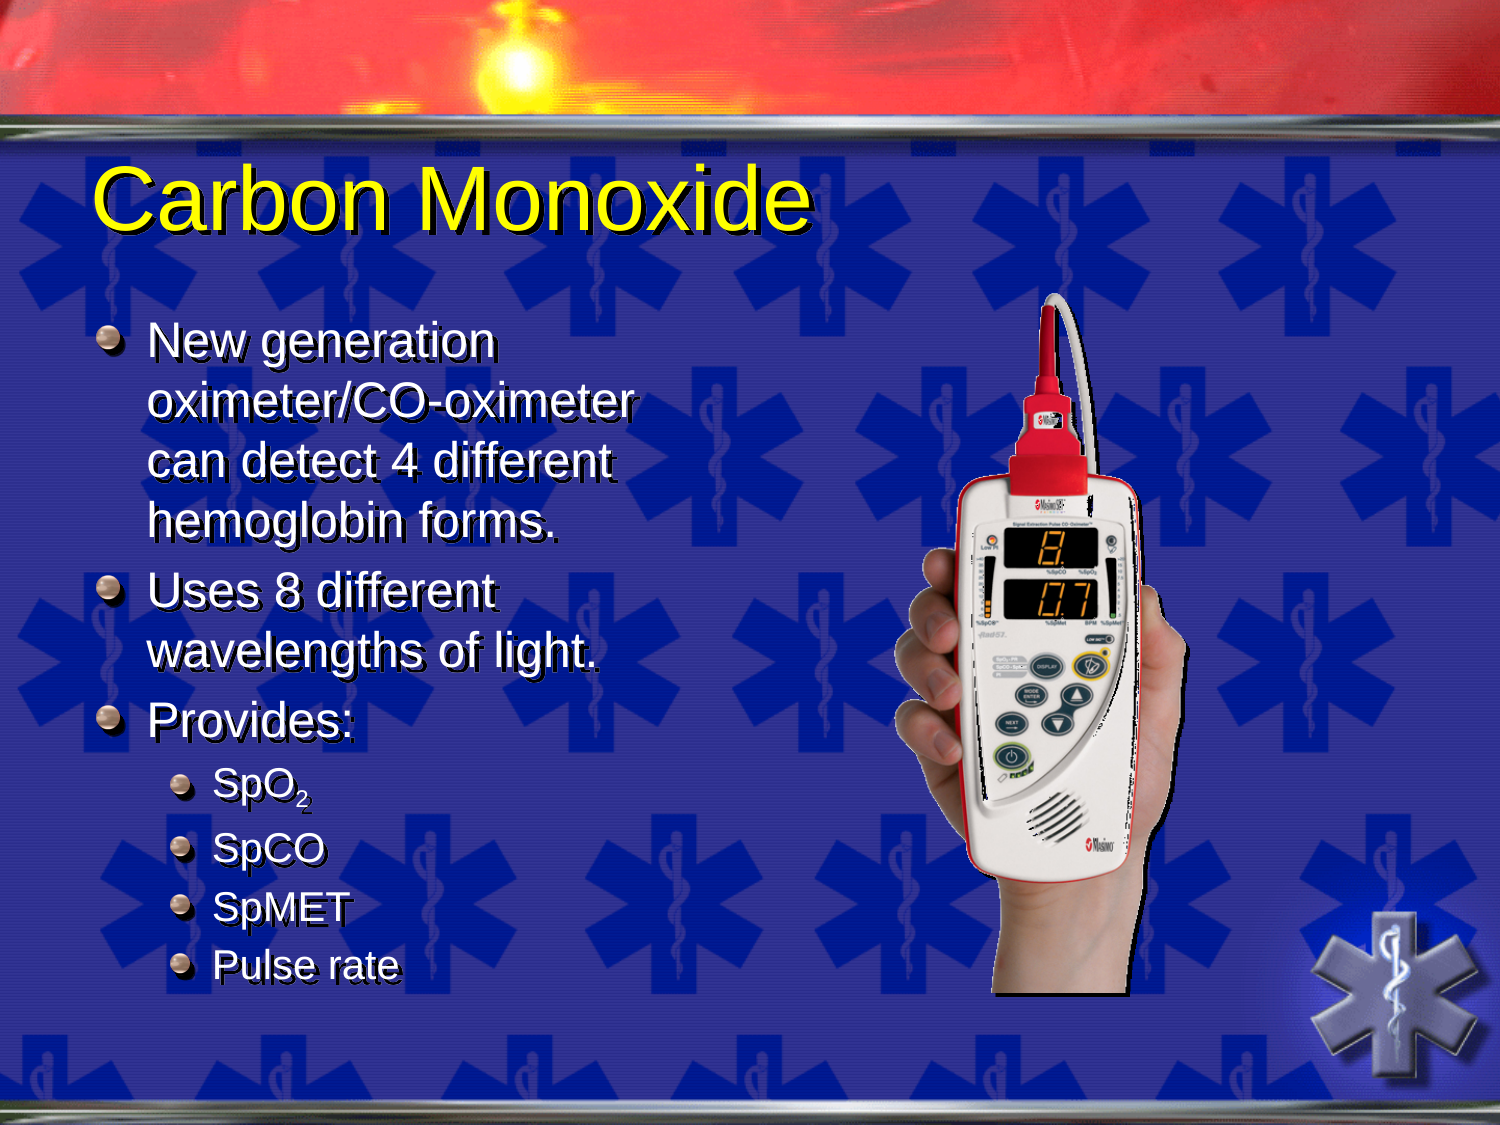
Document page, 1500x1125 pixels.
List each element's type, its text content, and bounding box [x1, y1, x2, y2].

picture [0, 0, 1500, 1125]
title Carbon Monoxide [74, 99, 1426, 288]
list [887, 287, 1191, 993]
list New generation oximeter/CO-oximeter can detect 4 different hemoglobin forms. Uses 8 different wavelengths of light. Provides: SpO2 SpCO SpMET Pulse rate [74, 299, 738, 1006]
